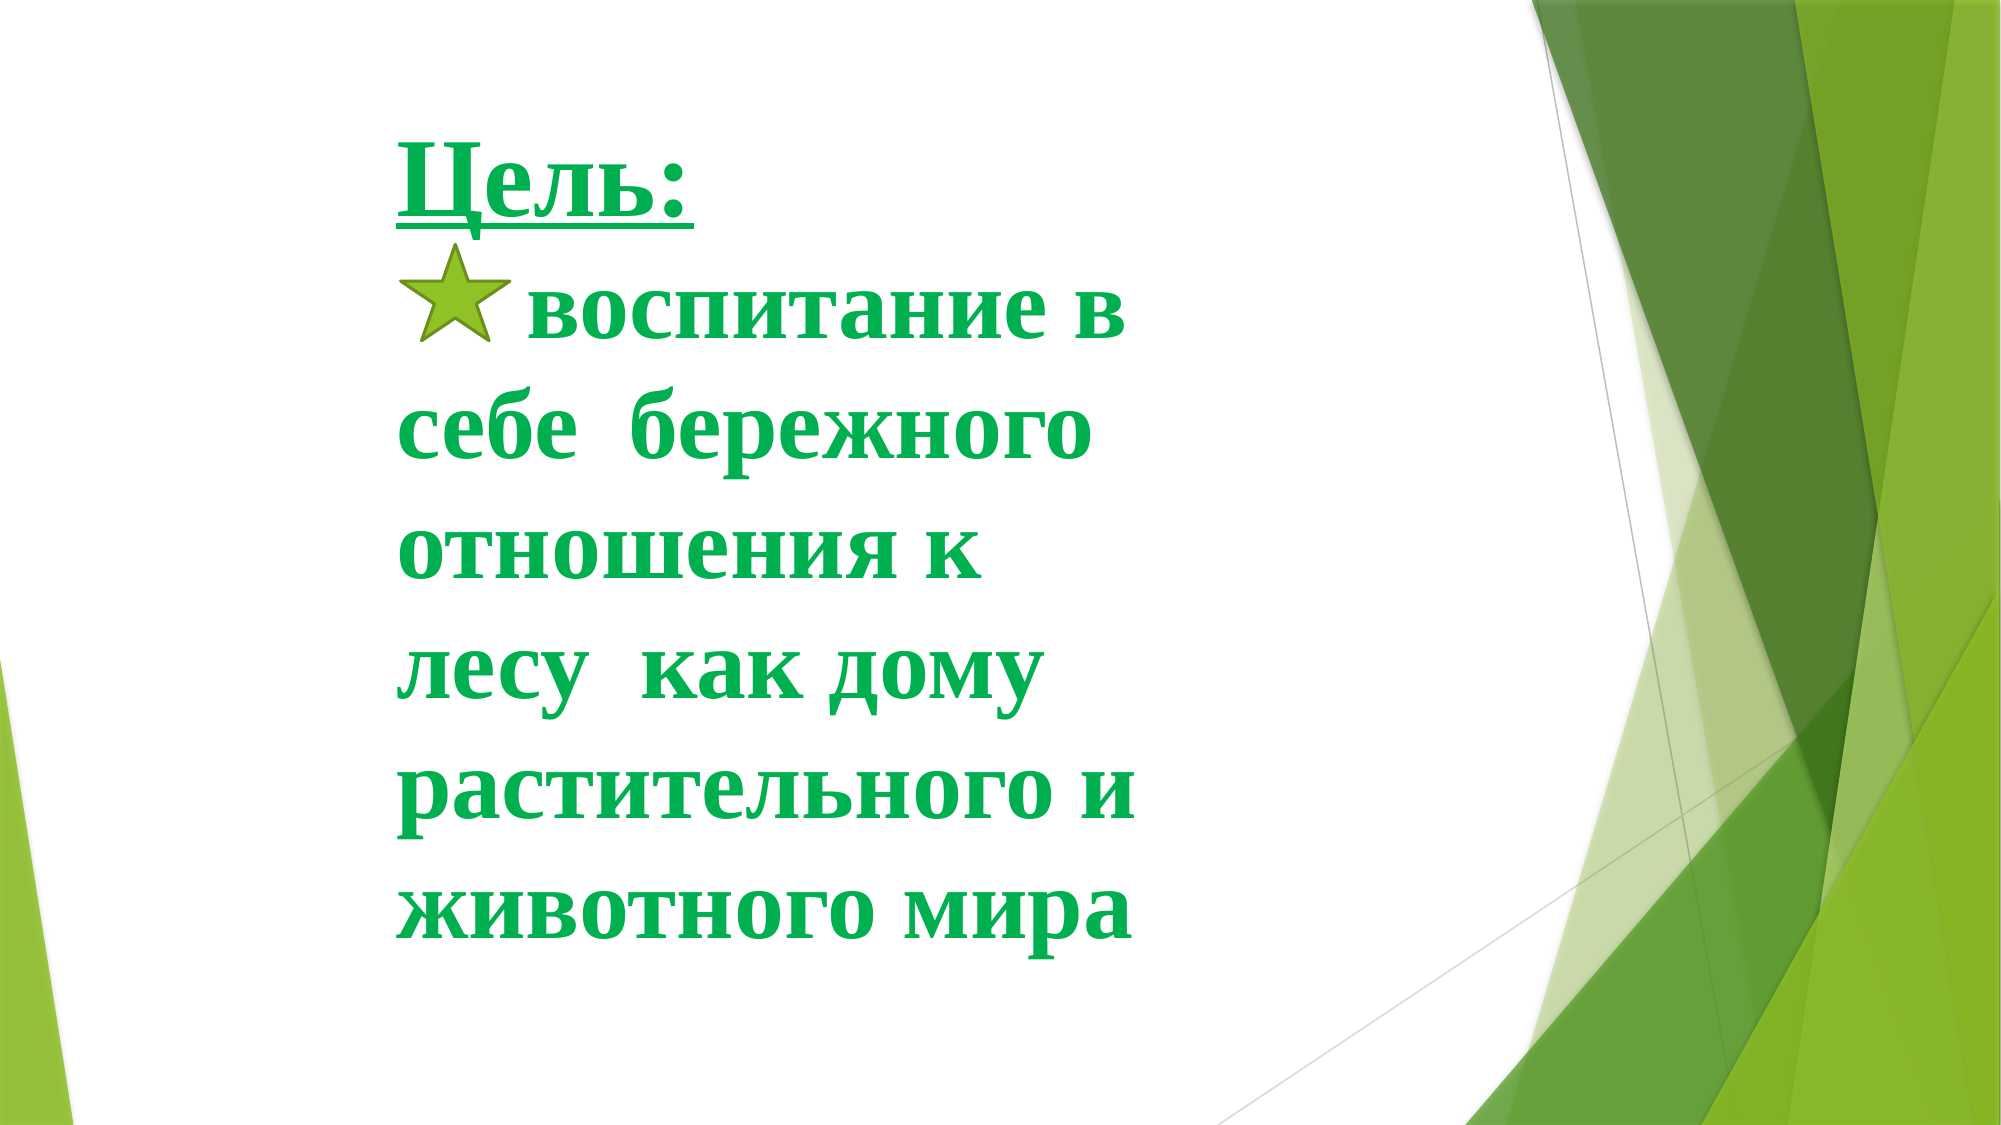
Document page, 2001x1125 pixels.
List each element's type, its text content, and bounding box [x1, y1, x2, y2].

text_box [399, 242, 512, 342]
text_box Цель: воспитание в себе бережного отношения к лесу как дому растительного и животного мира [381, 96, 1207, 1046]
